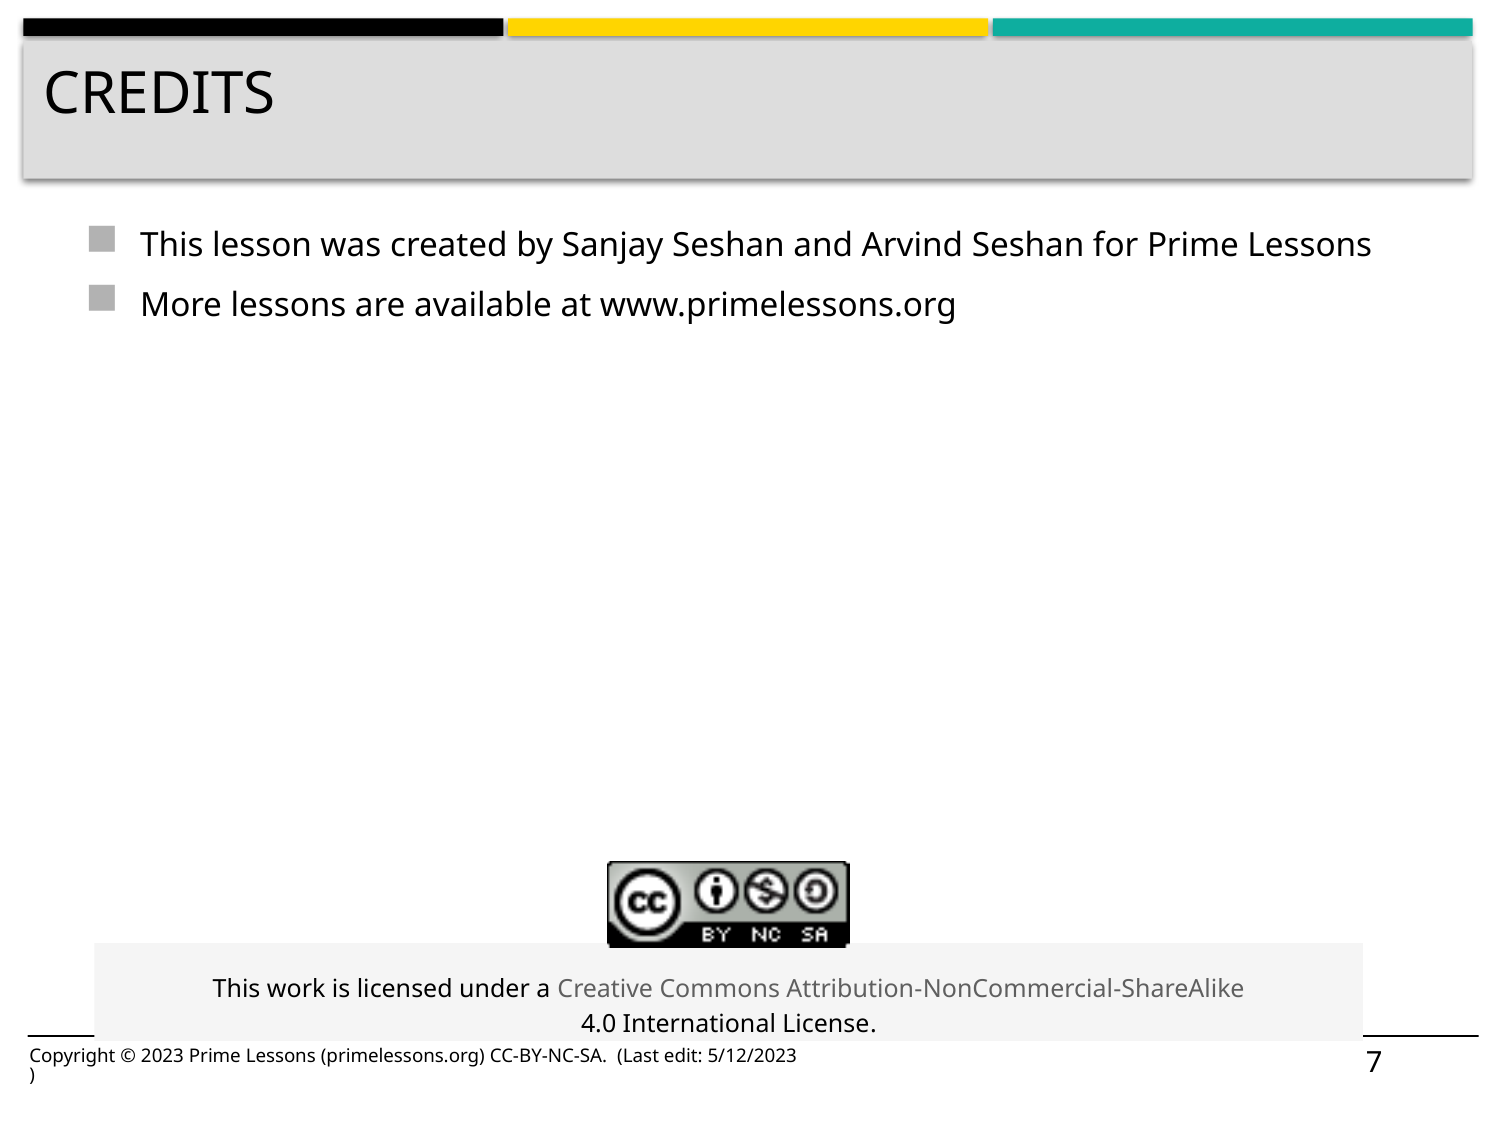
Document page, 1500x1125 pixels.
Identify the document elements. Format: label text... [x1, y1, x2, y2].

slide_number 7 [1351, 1036, 1478, 1097]
footer Copyright © 2023 Prime Lessons (primelessons.org) CC-BY-NC-SA. (Last edit: 5/12/2023) [14, 1036, 814, 1097]
title CREDITS [28, 48, 1464, 172]
picture [606, 861, 851, 948]
list This lesson was created by Sanjay Seshan and Arvind Seshan for Prime Lessons More lessons are available at www.primelessons.org [75, 216, 1428, 405]
text_box This work is licensed under a Creative Commons Attribution-NonCommercial-ShareAlike 4.0 International License. [94, 943, 1363, 1041]
